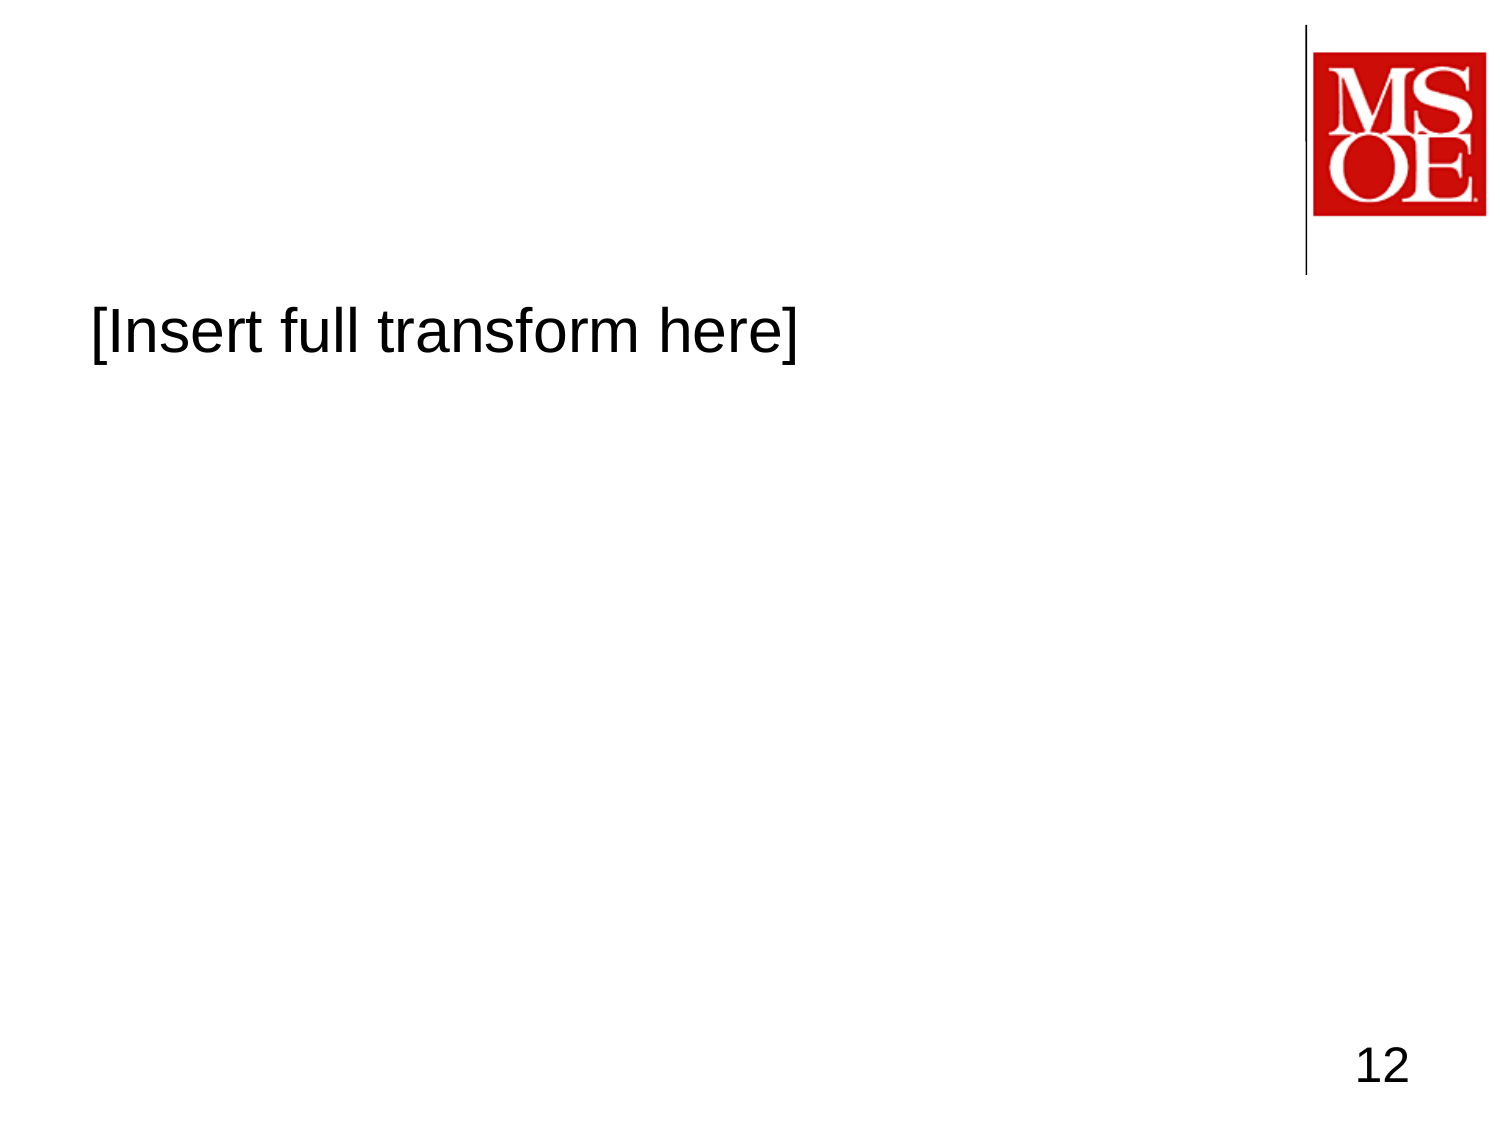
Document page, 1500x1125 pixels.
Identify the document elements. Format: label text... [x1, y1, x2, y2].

slide_number 12 [1074, 1024, 1426, 1101]
list [Insert full transform here] [75, 282, 1425, 1006]
picture [1312, 37, 1488, 232]
